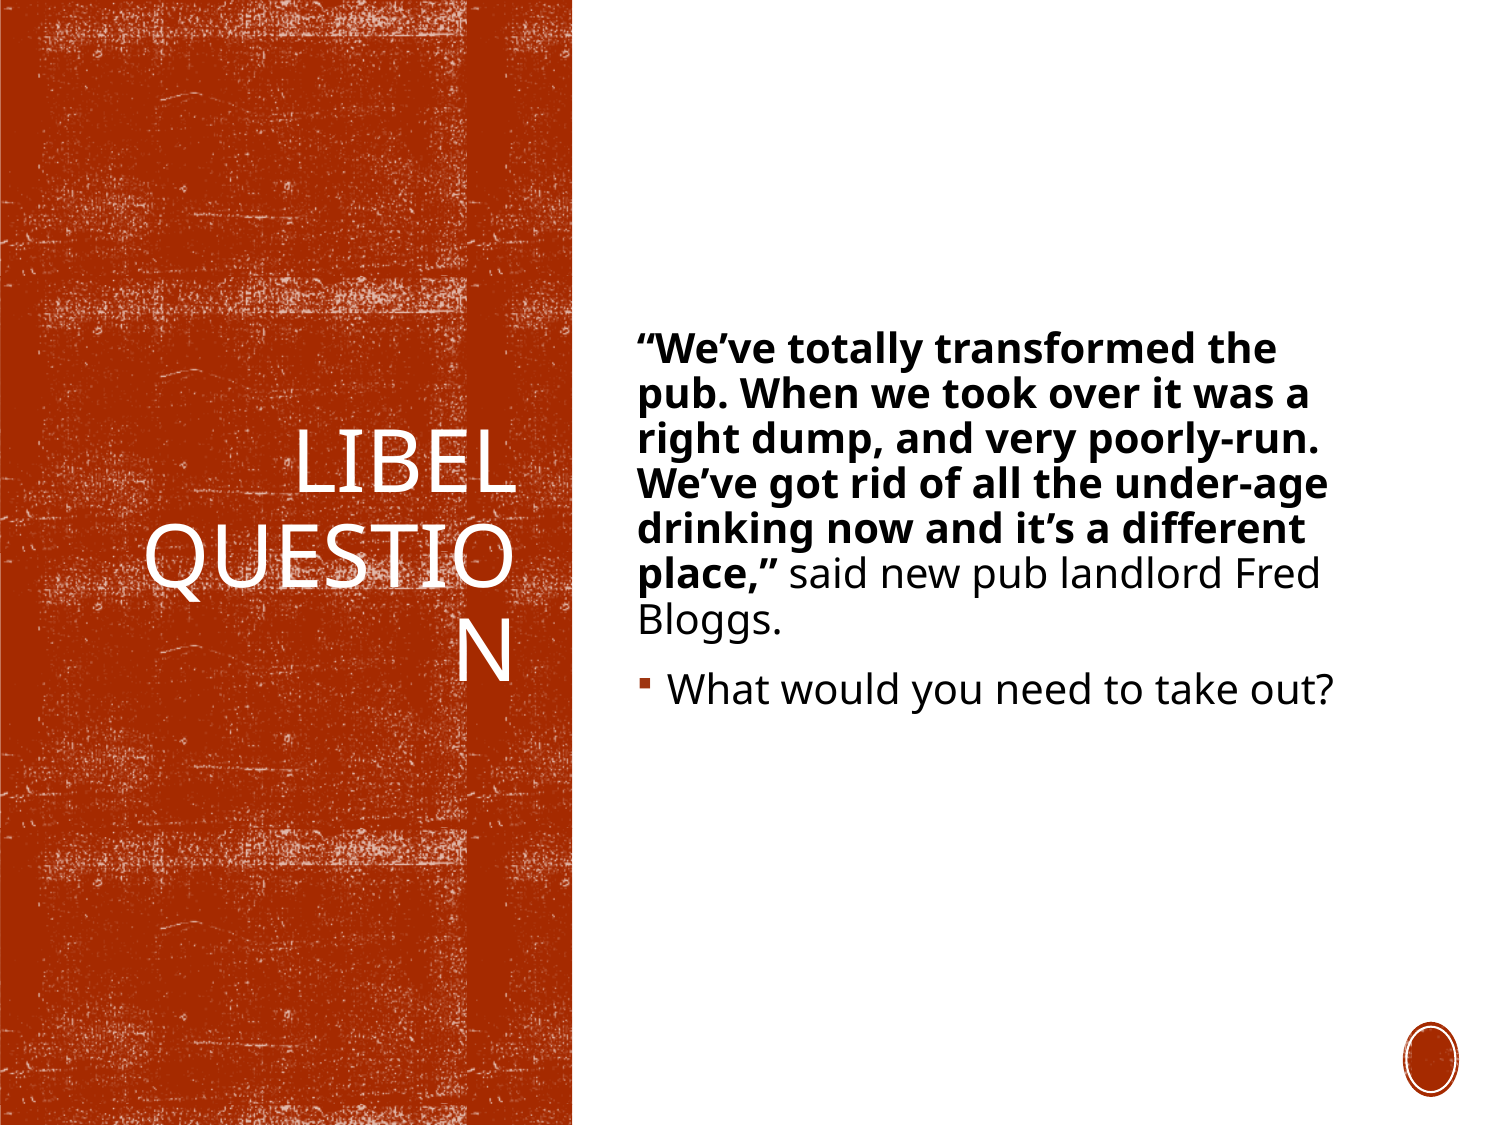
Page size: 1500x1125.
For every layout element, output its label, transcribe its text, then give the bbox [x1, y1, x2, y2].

text_box [573, 0, 1500, 1125]
text_box [1402, 1021, 1460, 1097]
text_box [1406, 1026, 1456, 1093]
text_box [0, 0, 573, 1125]
list “We’ve totally transformed the pub. When we took over it was a right dump, and very poorly-run. We’ve got rid of all the under-age drinking now and it’s a different place,” said new pub landlord Fred Bloggs. What would you need to take out? [621, 98, 1370, 1013]
title Libel question [79, 105, 533, 1013]
